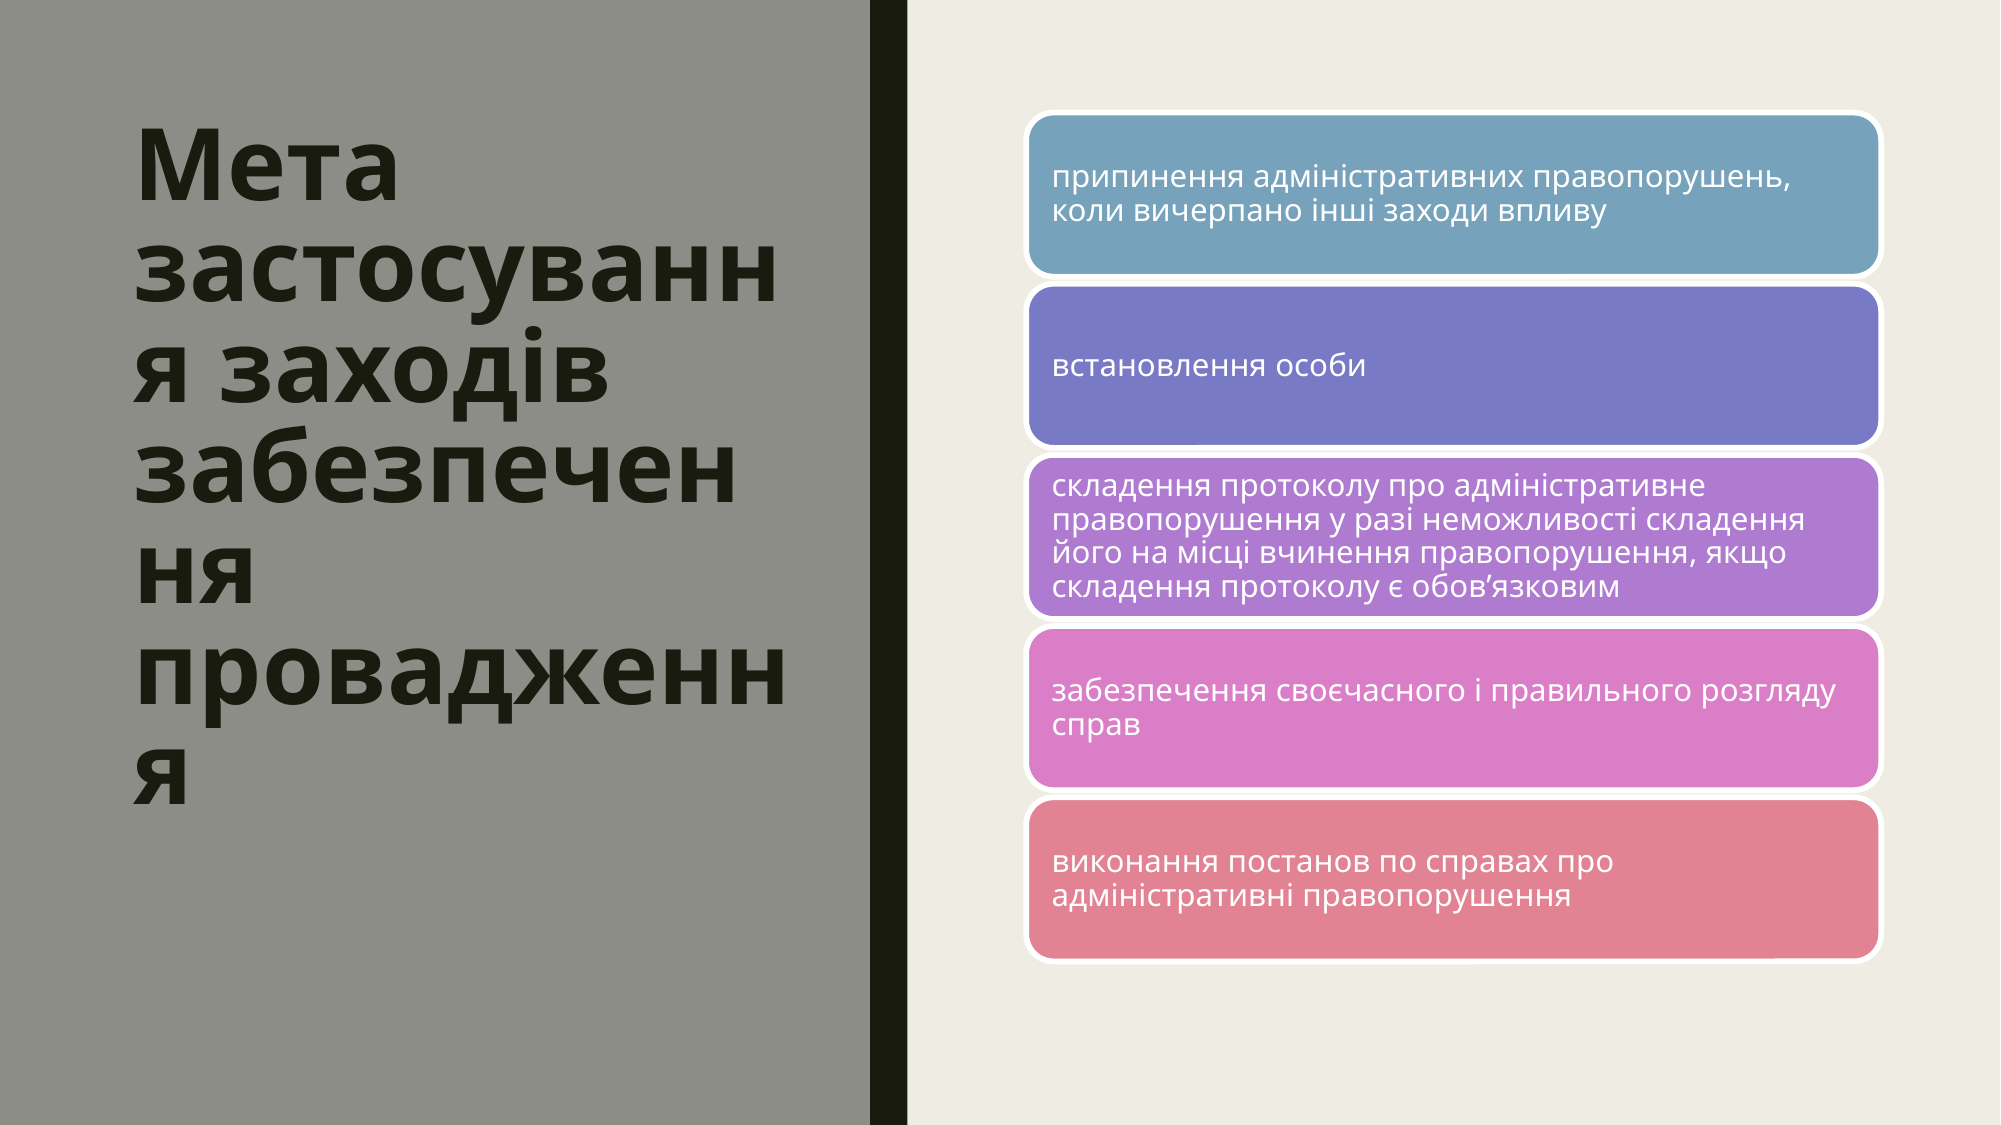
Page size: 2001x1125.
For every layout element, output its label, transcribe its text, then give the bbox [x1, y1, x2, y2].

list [1026, 112, 1882, 962]
title Мета застосування заходів забезпечення провадження [118, 112, 812, 815]
